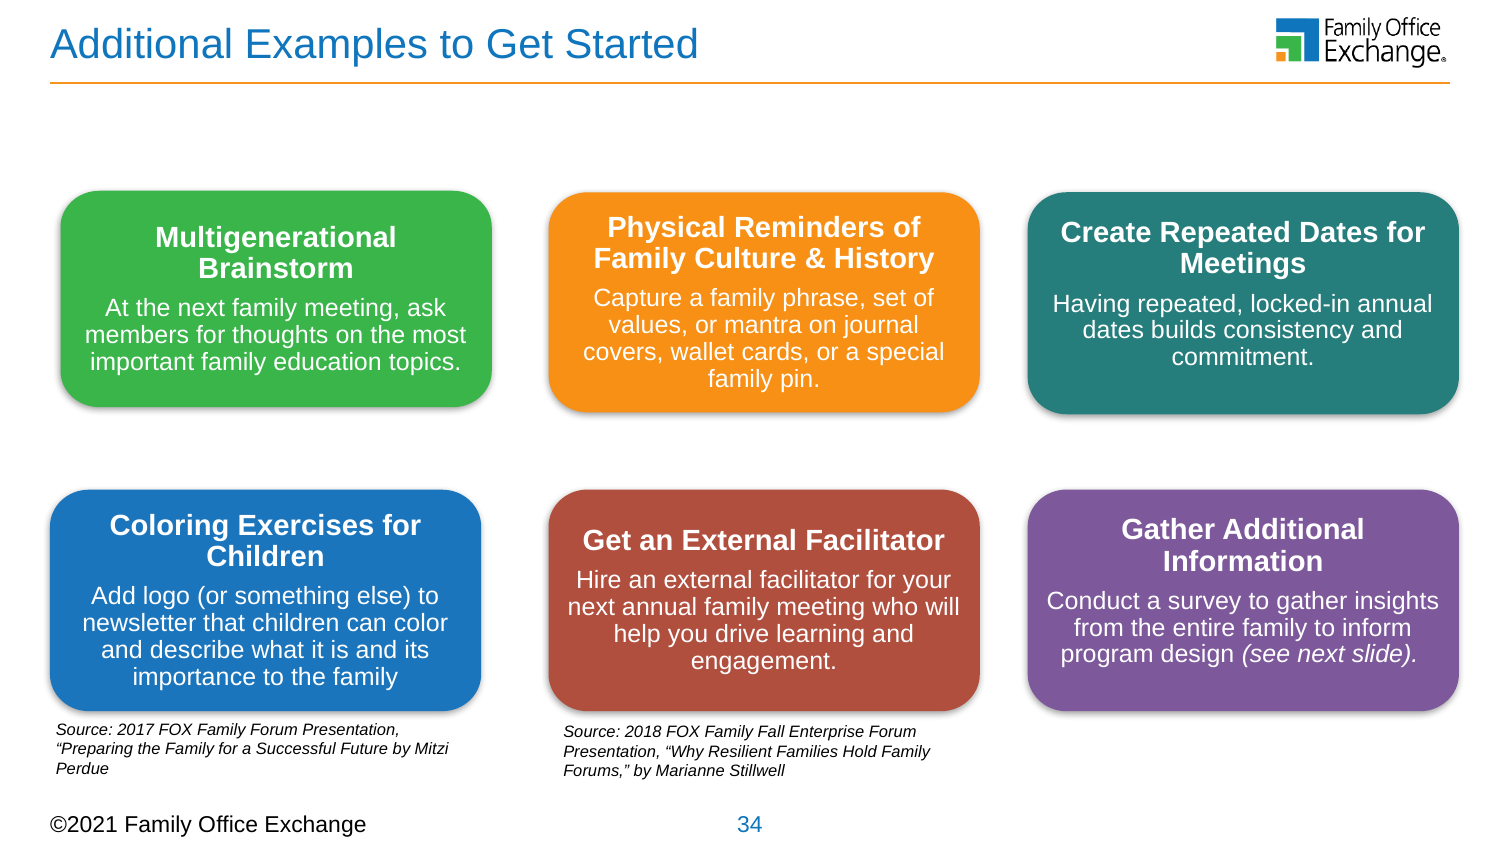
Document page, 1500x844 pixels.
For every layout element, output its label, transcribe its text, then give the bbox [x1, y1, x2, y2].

text_box Source: 2018 FOX Family Fall Enterprise Forum Presentation, “Why Resilient Families Hold Family Forums,” by Marianne Stillwell [548, 721, 980, 788]
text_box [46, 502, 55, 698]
picture [1275, 14, 1450, 72]
title Additional Examples to Get Started [50, 5, 1266, 79]
text_box Source: 2017 FOX Family Forum Presentation, “Preparing the Family for a Successful Future by Mitzi Perdue [41, 711, 482, 786]
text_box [60, 190, 1460, 712]
